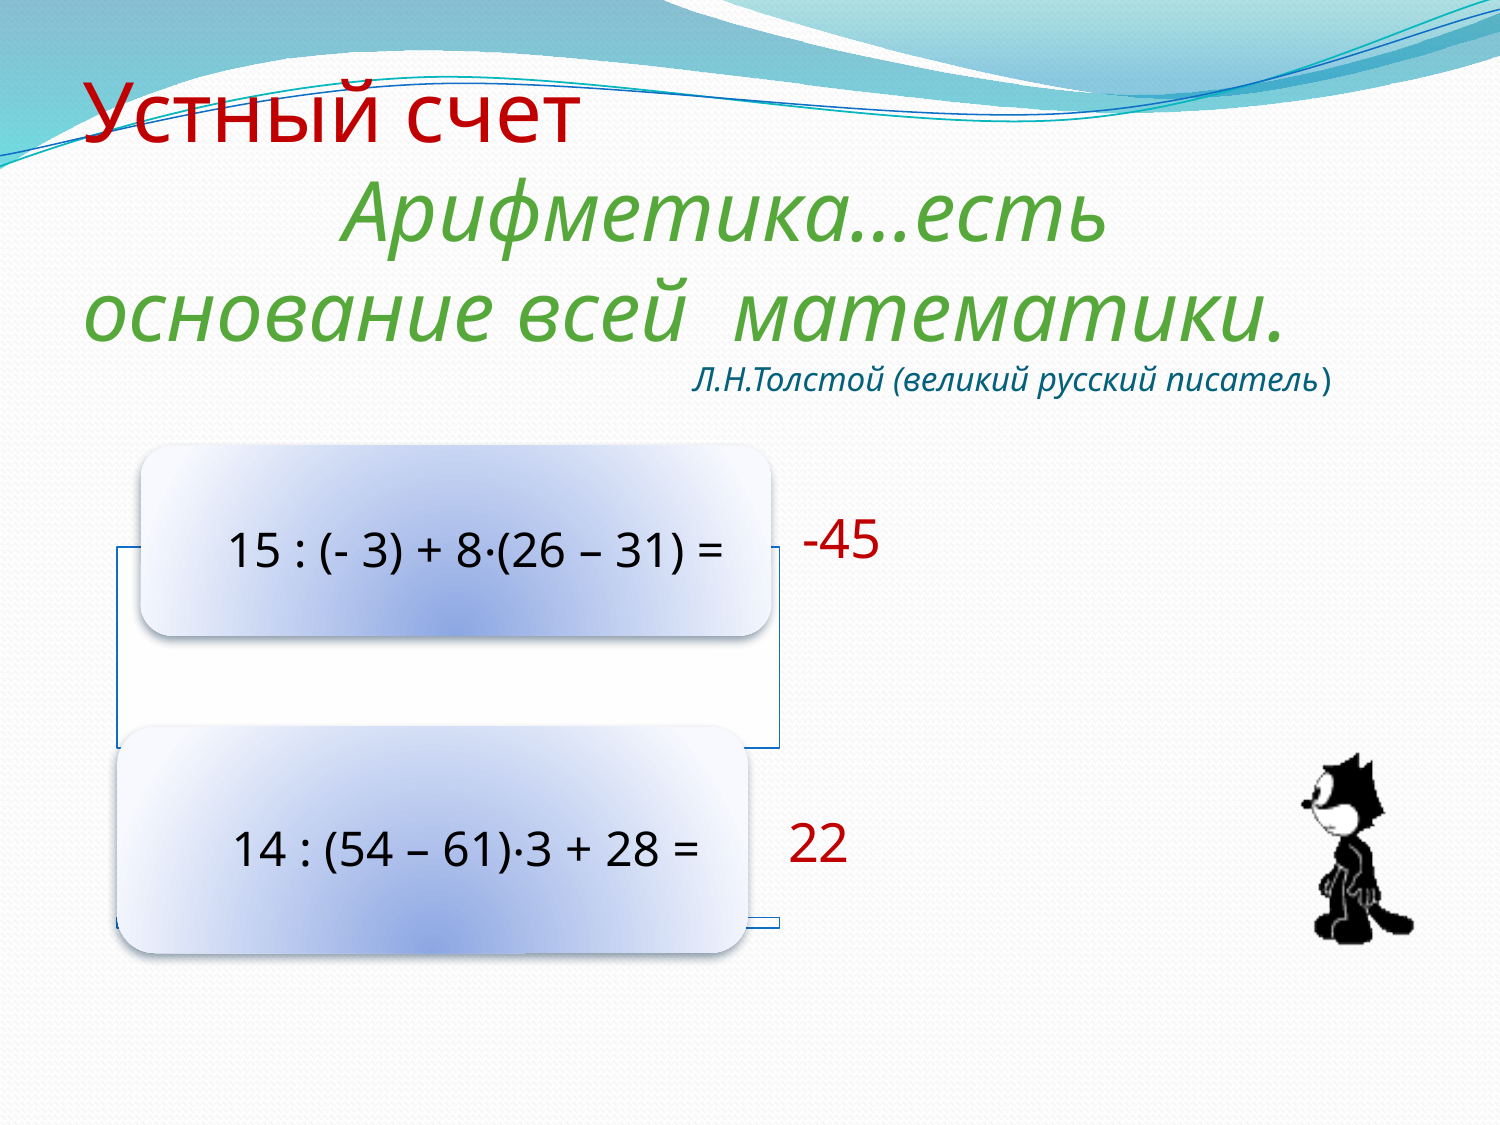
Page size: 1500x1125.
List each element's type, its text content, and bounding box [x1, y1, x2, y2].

picture [929, 726, 1430, 973]
list -45 22 [773, 269, 1436, 1012]
title Устный счет Арифметика…есть основание всей математики. Л.Н.Толстой (великий русский писатель) [82, 46, 1430, 399]
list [116, 445, 780, 1009]
